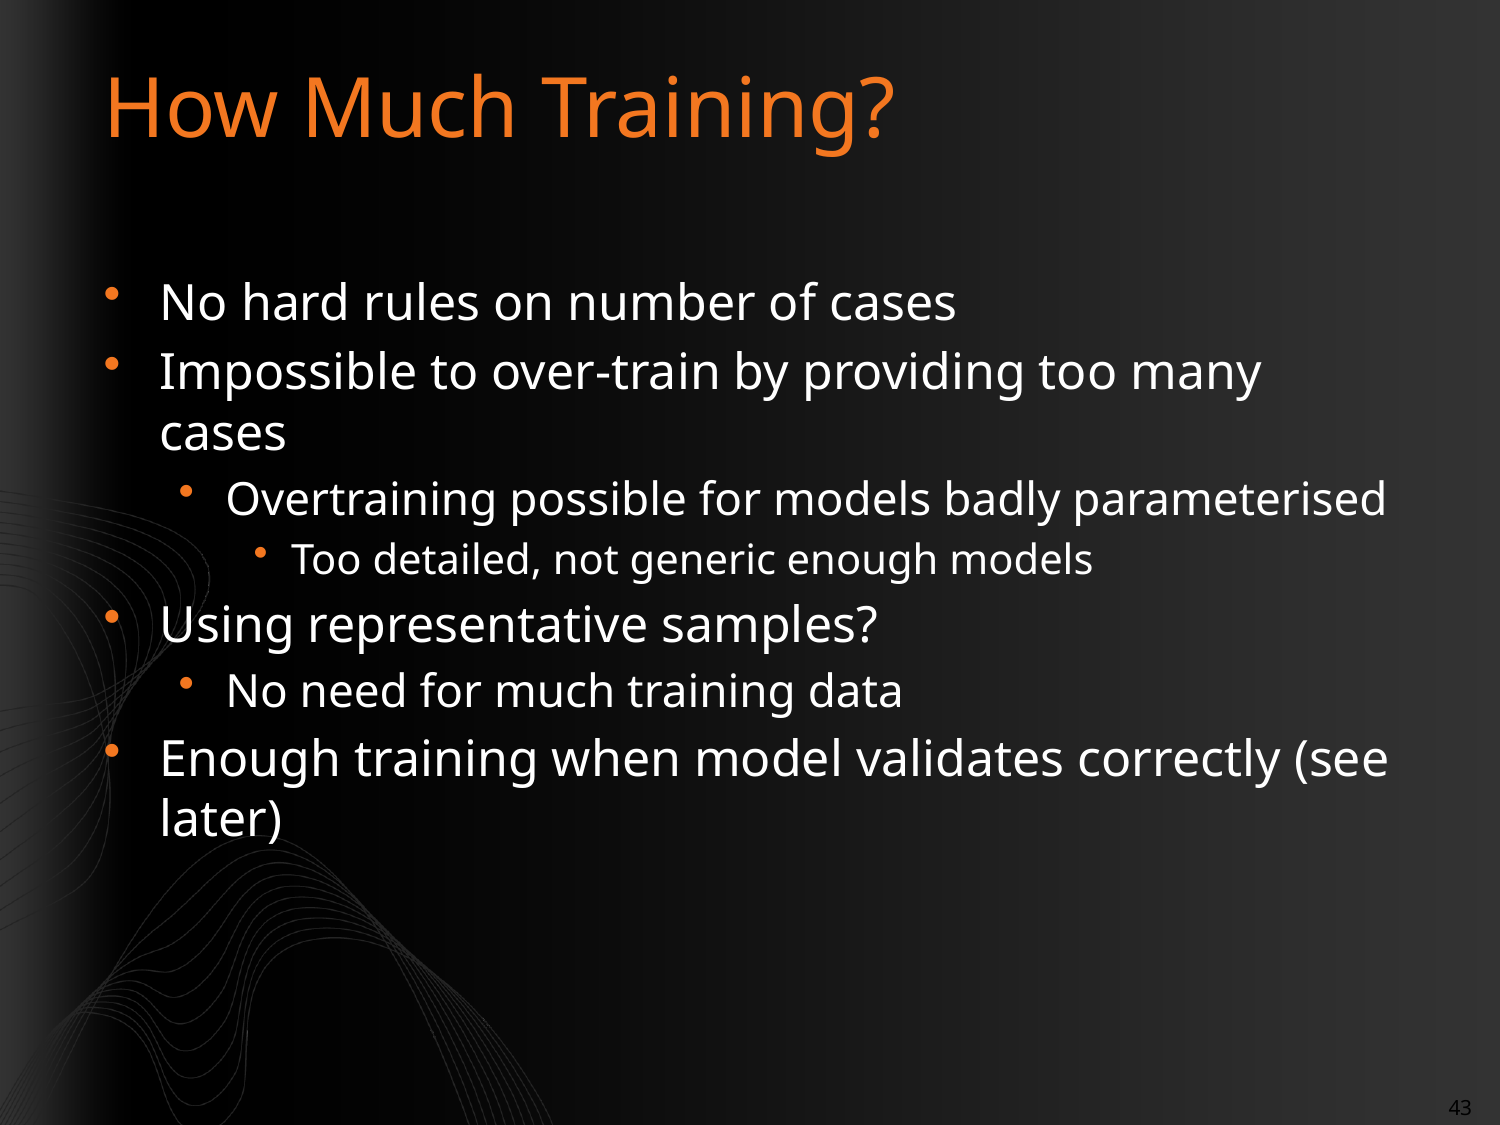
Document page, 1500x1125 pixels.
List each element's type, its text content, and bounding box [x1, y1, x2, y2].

title How Much Training? [88, 46, 1410, 235]
list No hard rules on number of cases Impossible to over-train by providing too many cases Overtraining possible for models badly parameterised Too detailed, not generic enough models Using representative samples? No need for much training data Enough training when model validates correctly (see later) [88, 262, 1410, 1006]
picture [0, 0, 1500, 1125]
